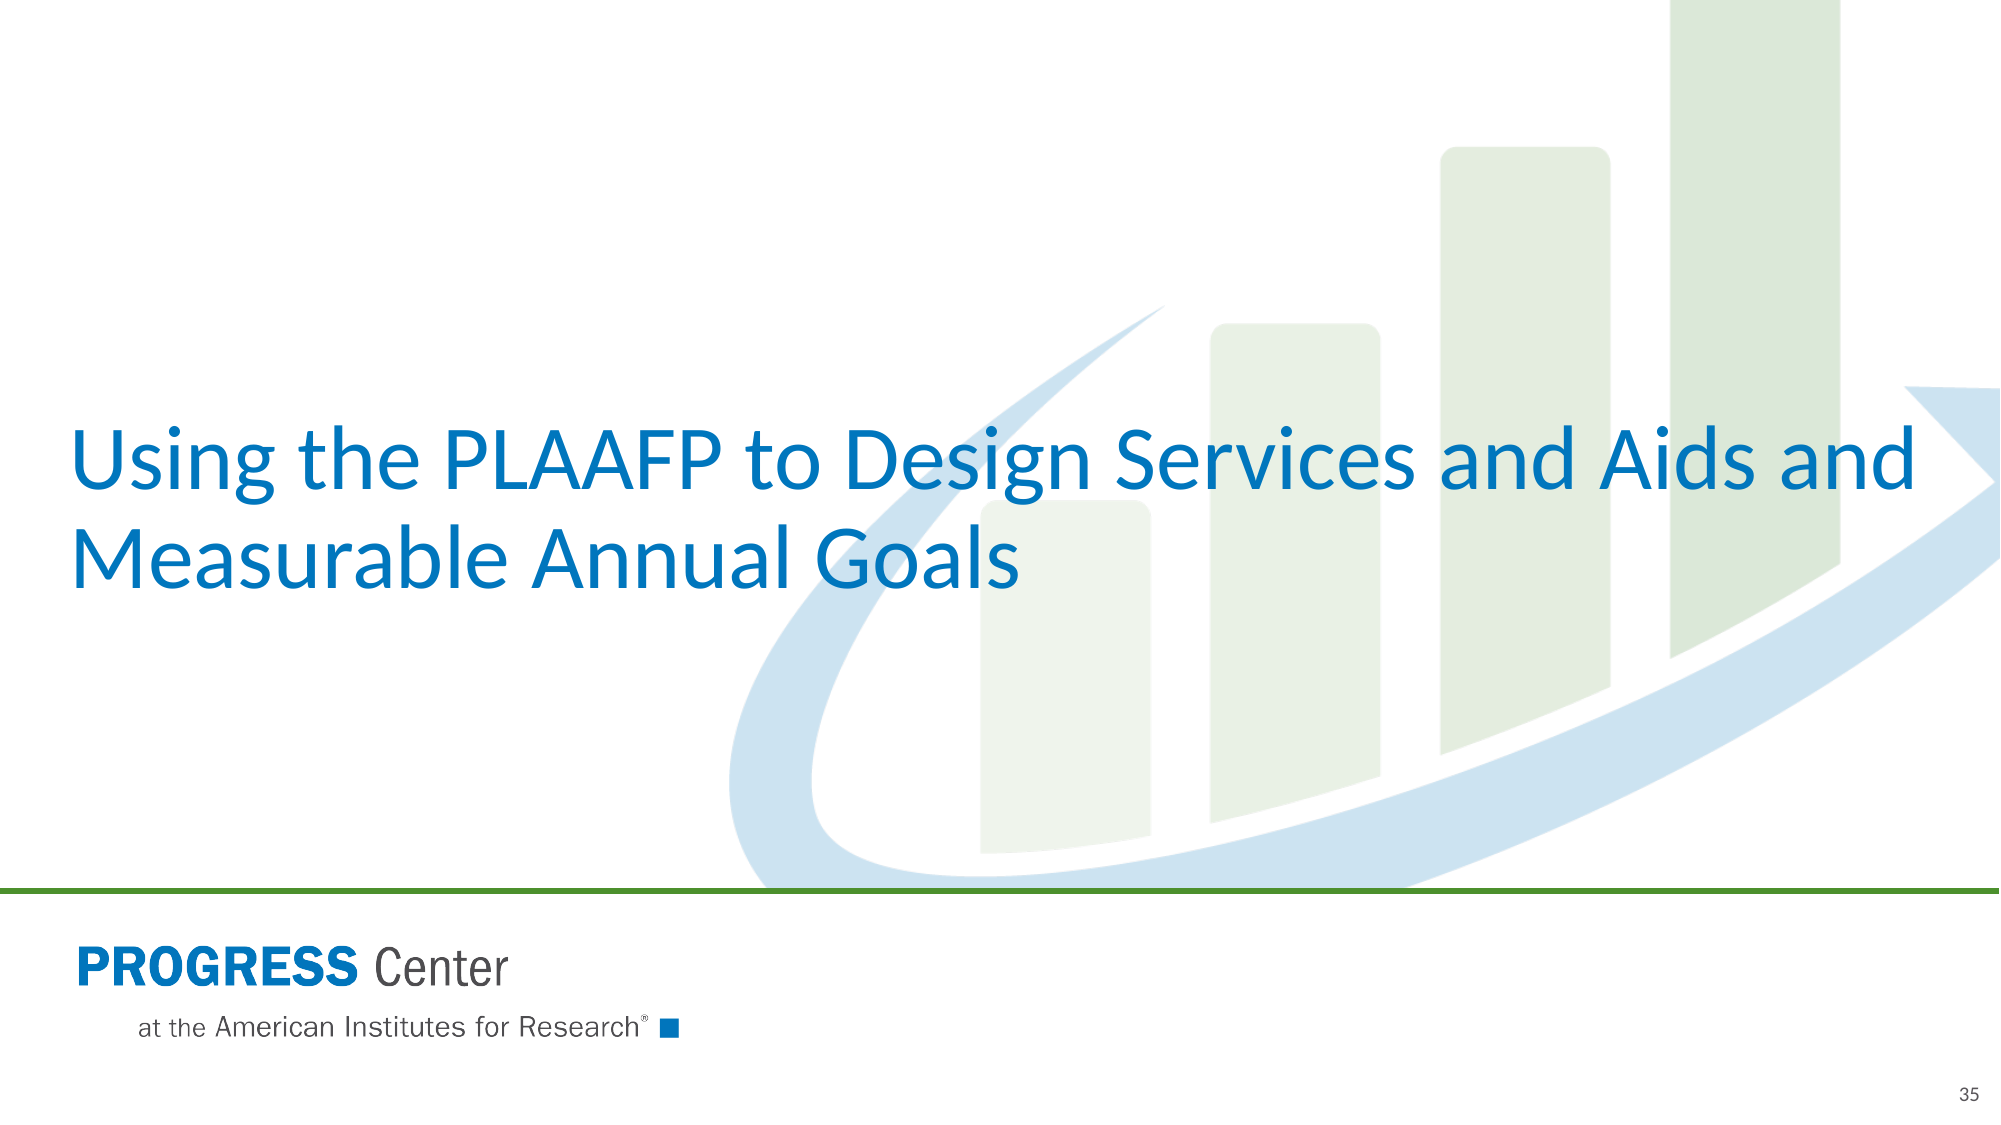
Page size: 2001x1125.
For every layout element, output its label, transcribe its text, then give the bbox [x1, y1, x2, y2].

slide_number 35 [1954, 1080, 1980, 1106]
picture [75, 938, 679, 1044]
title Using the PLAAFP to Design Services and Aids and Measurable Annual Goals [69, 279, 1930, 609]
